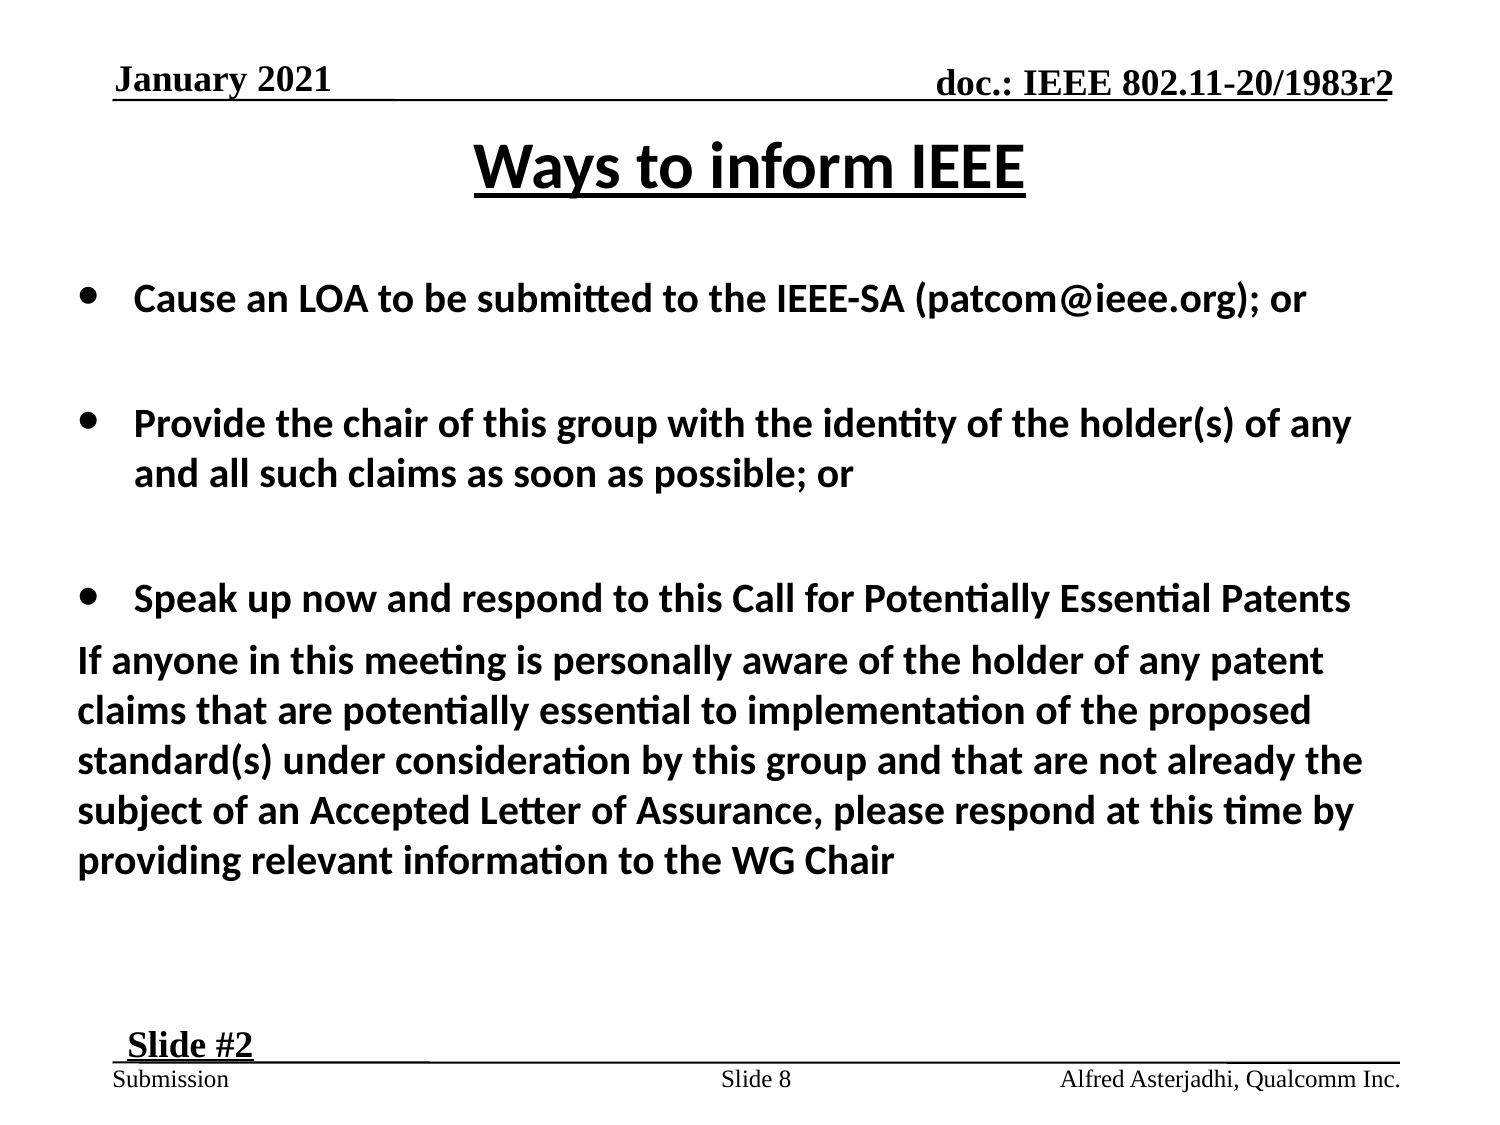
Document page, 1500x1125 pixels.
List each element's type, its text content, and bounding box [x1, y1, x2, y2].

list Cause an LOA to be submitted to the IEEE-SA (patcom@ieee.org); or Provide the chair of this group with the identity of the holder(s) of any and all such claims as soon as possible; or Speak up now and respond to this Call for Potentially Essential Patents If anyone in this meeting is personally aware of the holder of any patent claims that are potentially essential to implementation of the proposed standard(s) under consideration by this group and that are not already the subject of an Accepted Letter of Assurance, please respond at this time by providing relevant information to the WG Chair [62, 262, 1438, 938]
slide_number Slide 8 [712, 1061, 800, 1123]
text_box Slide #2 [112, 1012, 269, 1073]
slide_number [114, 54, 493, 100]
footer Alfred Asterjadhi, Qualcomm Inc. [878, 1061, 1402, 1093]
title Ways to inform IEEE [112, 74, 1388, 250]
